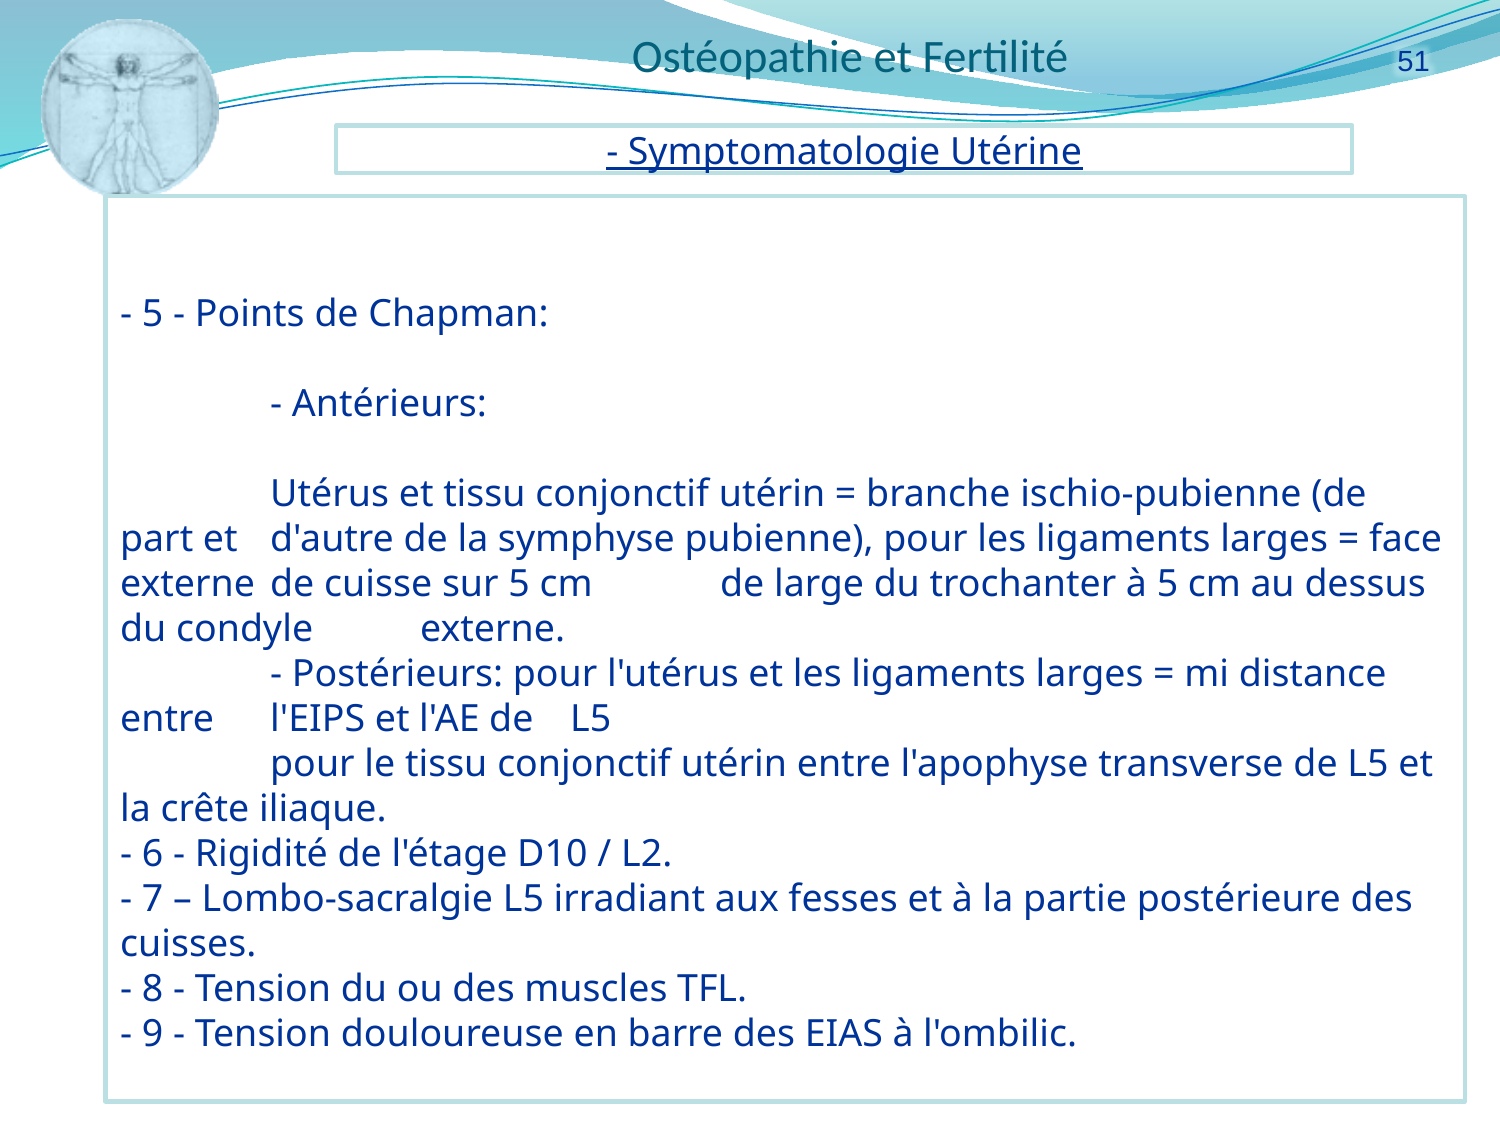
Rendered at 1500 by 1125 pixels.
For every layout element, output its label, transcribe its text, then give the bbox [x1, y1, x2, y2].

text_box - 5 - Points de Chapman: - Antérieurs: Utérus et tissu conjonctif utérin = branche ischio-pubienne (de part et d'autre de la symphyse pubienne), pour les ligaments larges = face externe de cuisse sur 5 cm de large du trochanter à 5 cm au dessus du condyle externe. - Postérieurs: pour l'utérus et les ligaments larges = mi distance entre l'EIPS et l'AE de L5 pour le tissu conjonctif utérin entre l'apophyse transverse de L5 et la crête iliaque. - 6 - Rigidité de l'étage D10 / L2. - 7 – Lombo-sacralgie L5 irradiant aux fesses et à la partie postérieure des cuisses. - 8 - Tension du ou des muscles TFL. - 9 - Tension douloureuse en barre des EIAS à l'ombilic. [103, 194, 1467, 1104]
picture [41, 19, 219, 200]
text_box - Symptomatologie Utérine [334, 123, 1354, 175]
text_box 51 [1382, 35, 1465, 85]
